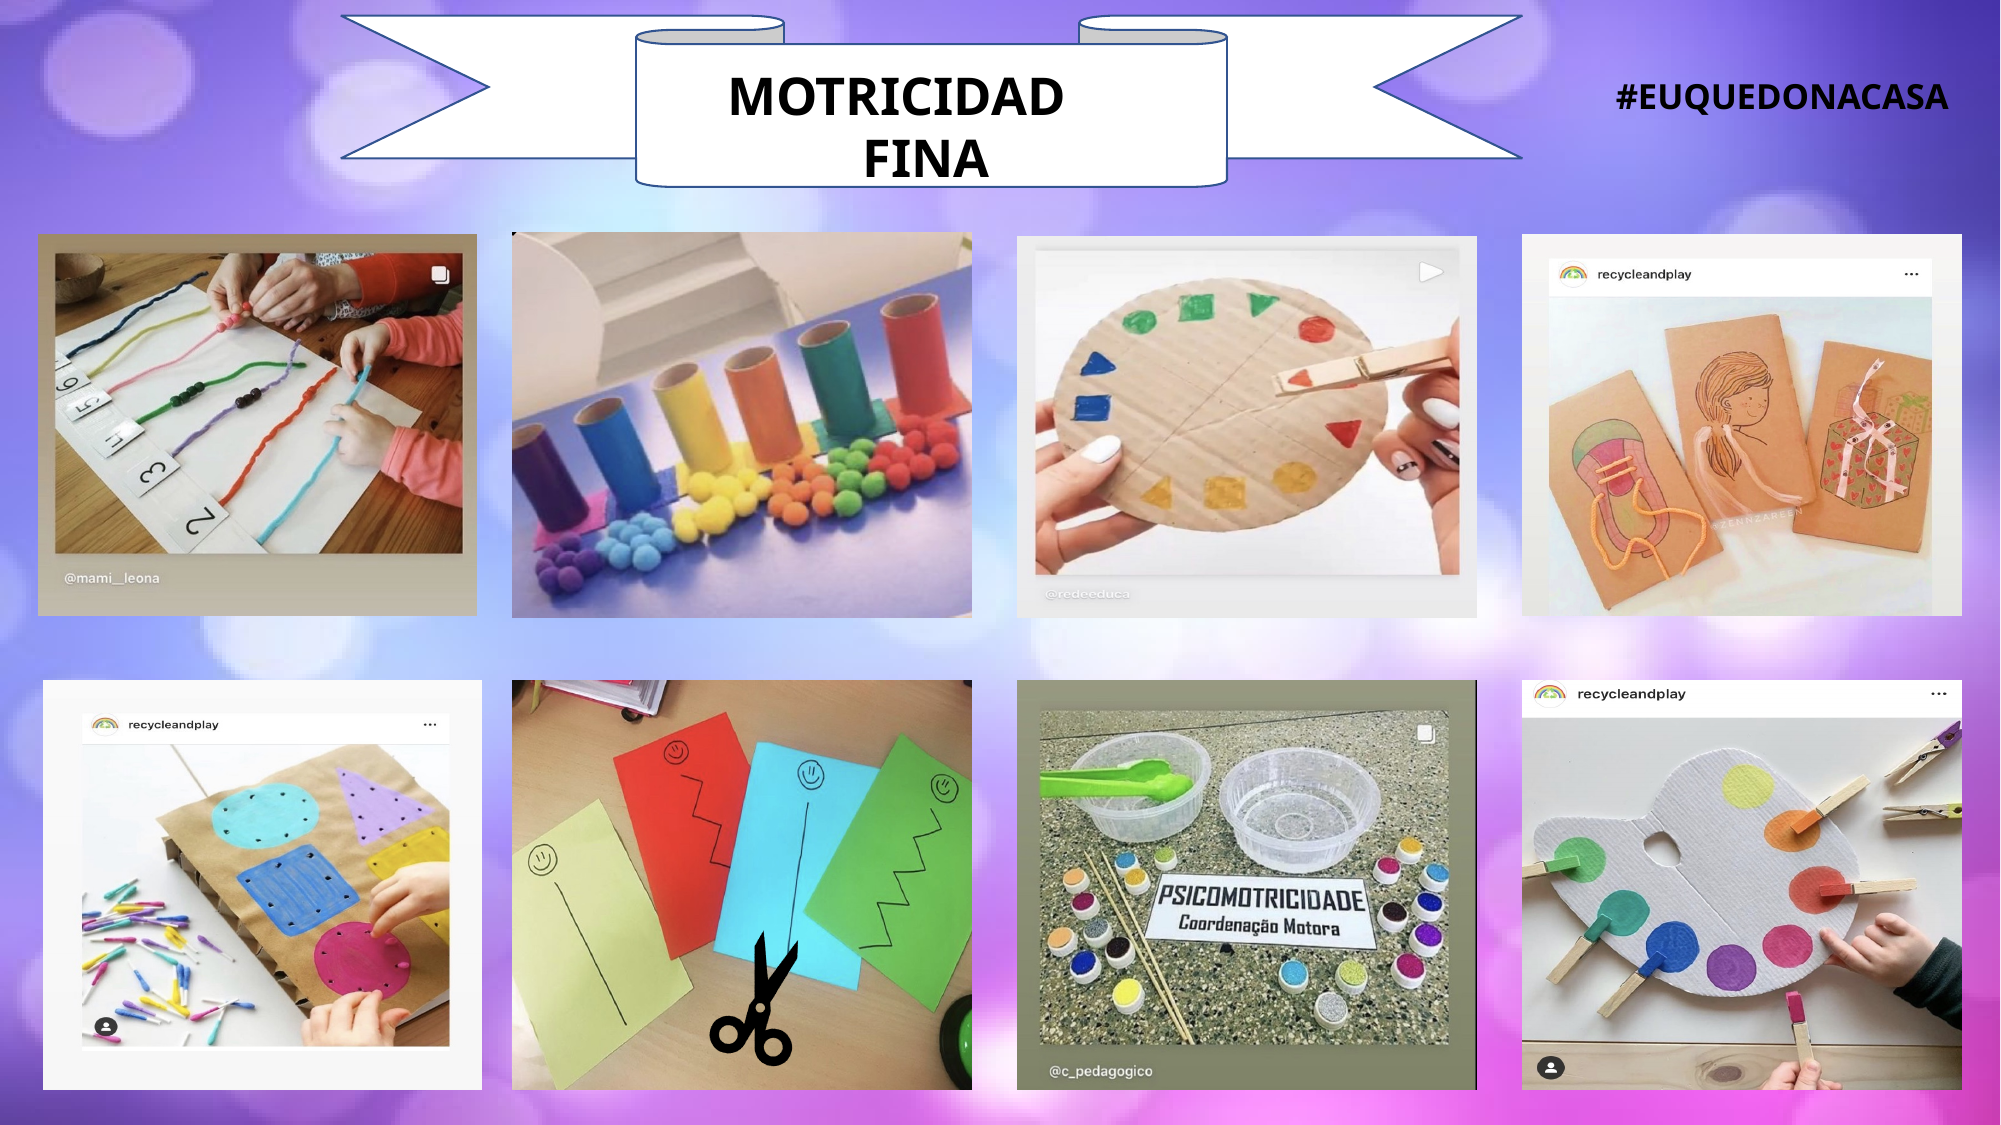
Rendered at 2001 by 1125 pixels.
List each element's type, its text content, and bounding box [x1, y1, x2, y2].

text_box MOTRICIDAD FINAOMO [340, 14, 1523, 188]
title #EUQUEDONACASA [1586, 46, 1979, 125]
picture [0, 0, 2001, 1125]
text_box [505, 160, 1417, 213]
